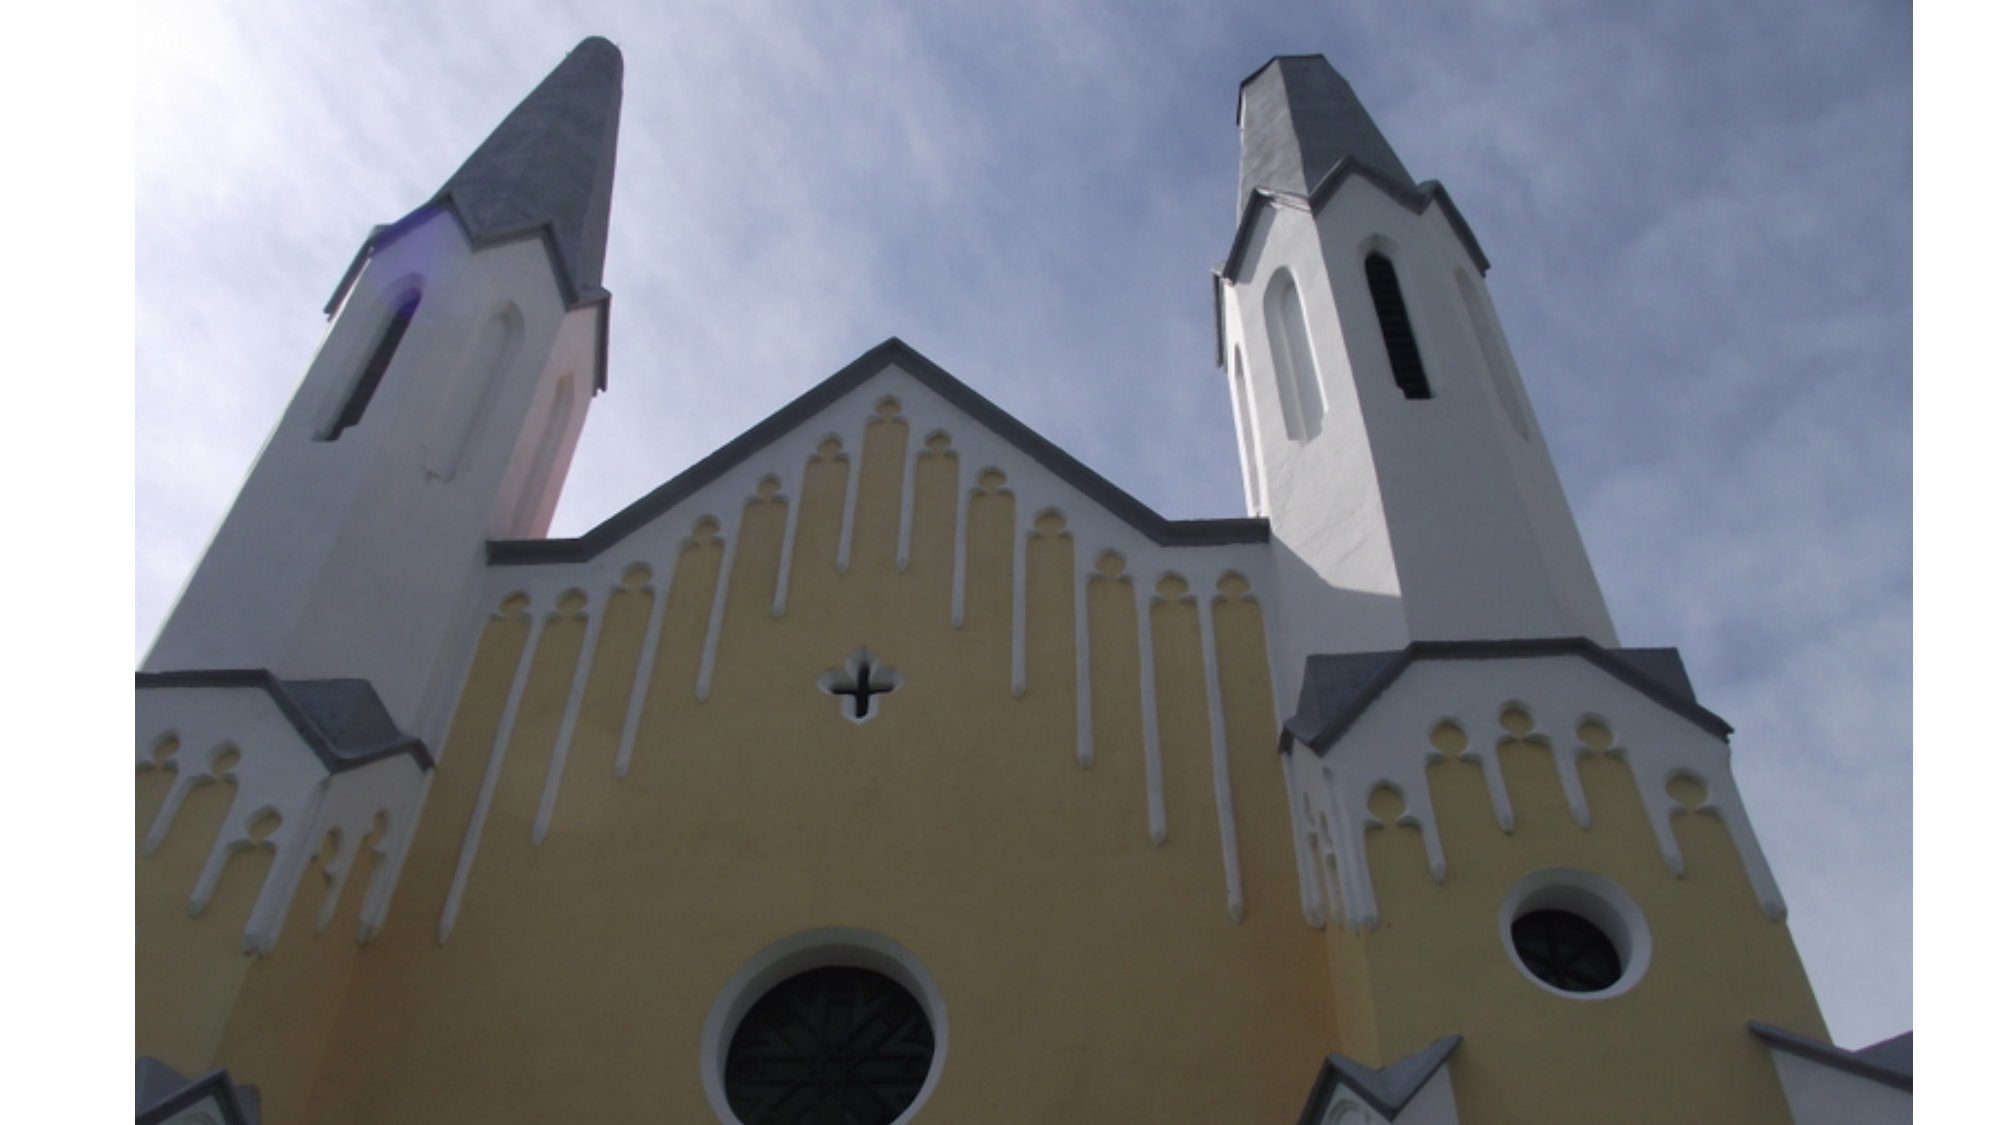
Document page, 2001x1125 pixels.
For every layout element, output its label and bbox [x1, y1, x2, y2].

picture [134, 0, 1913, 1125]
